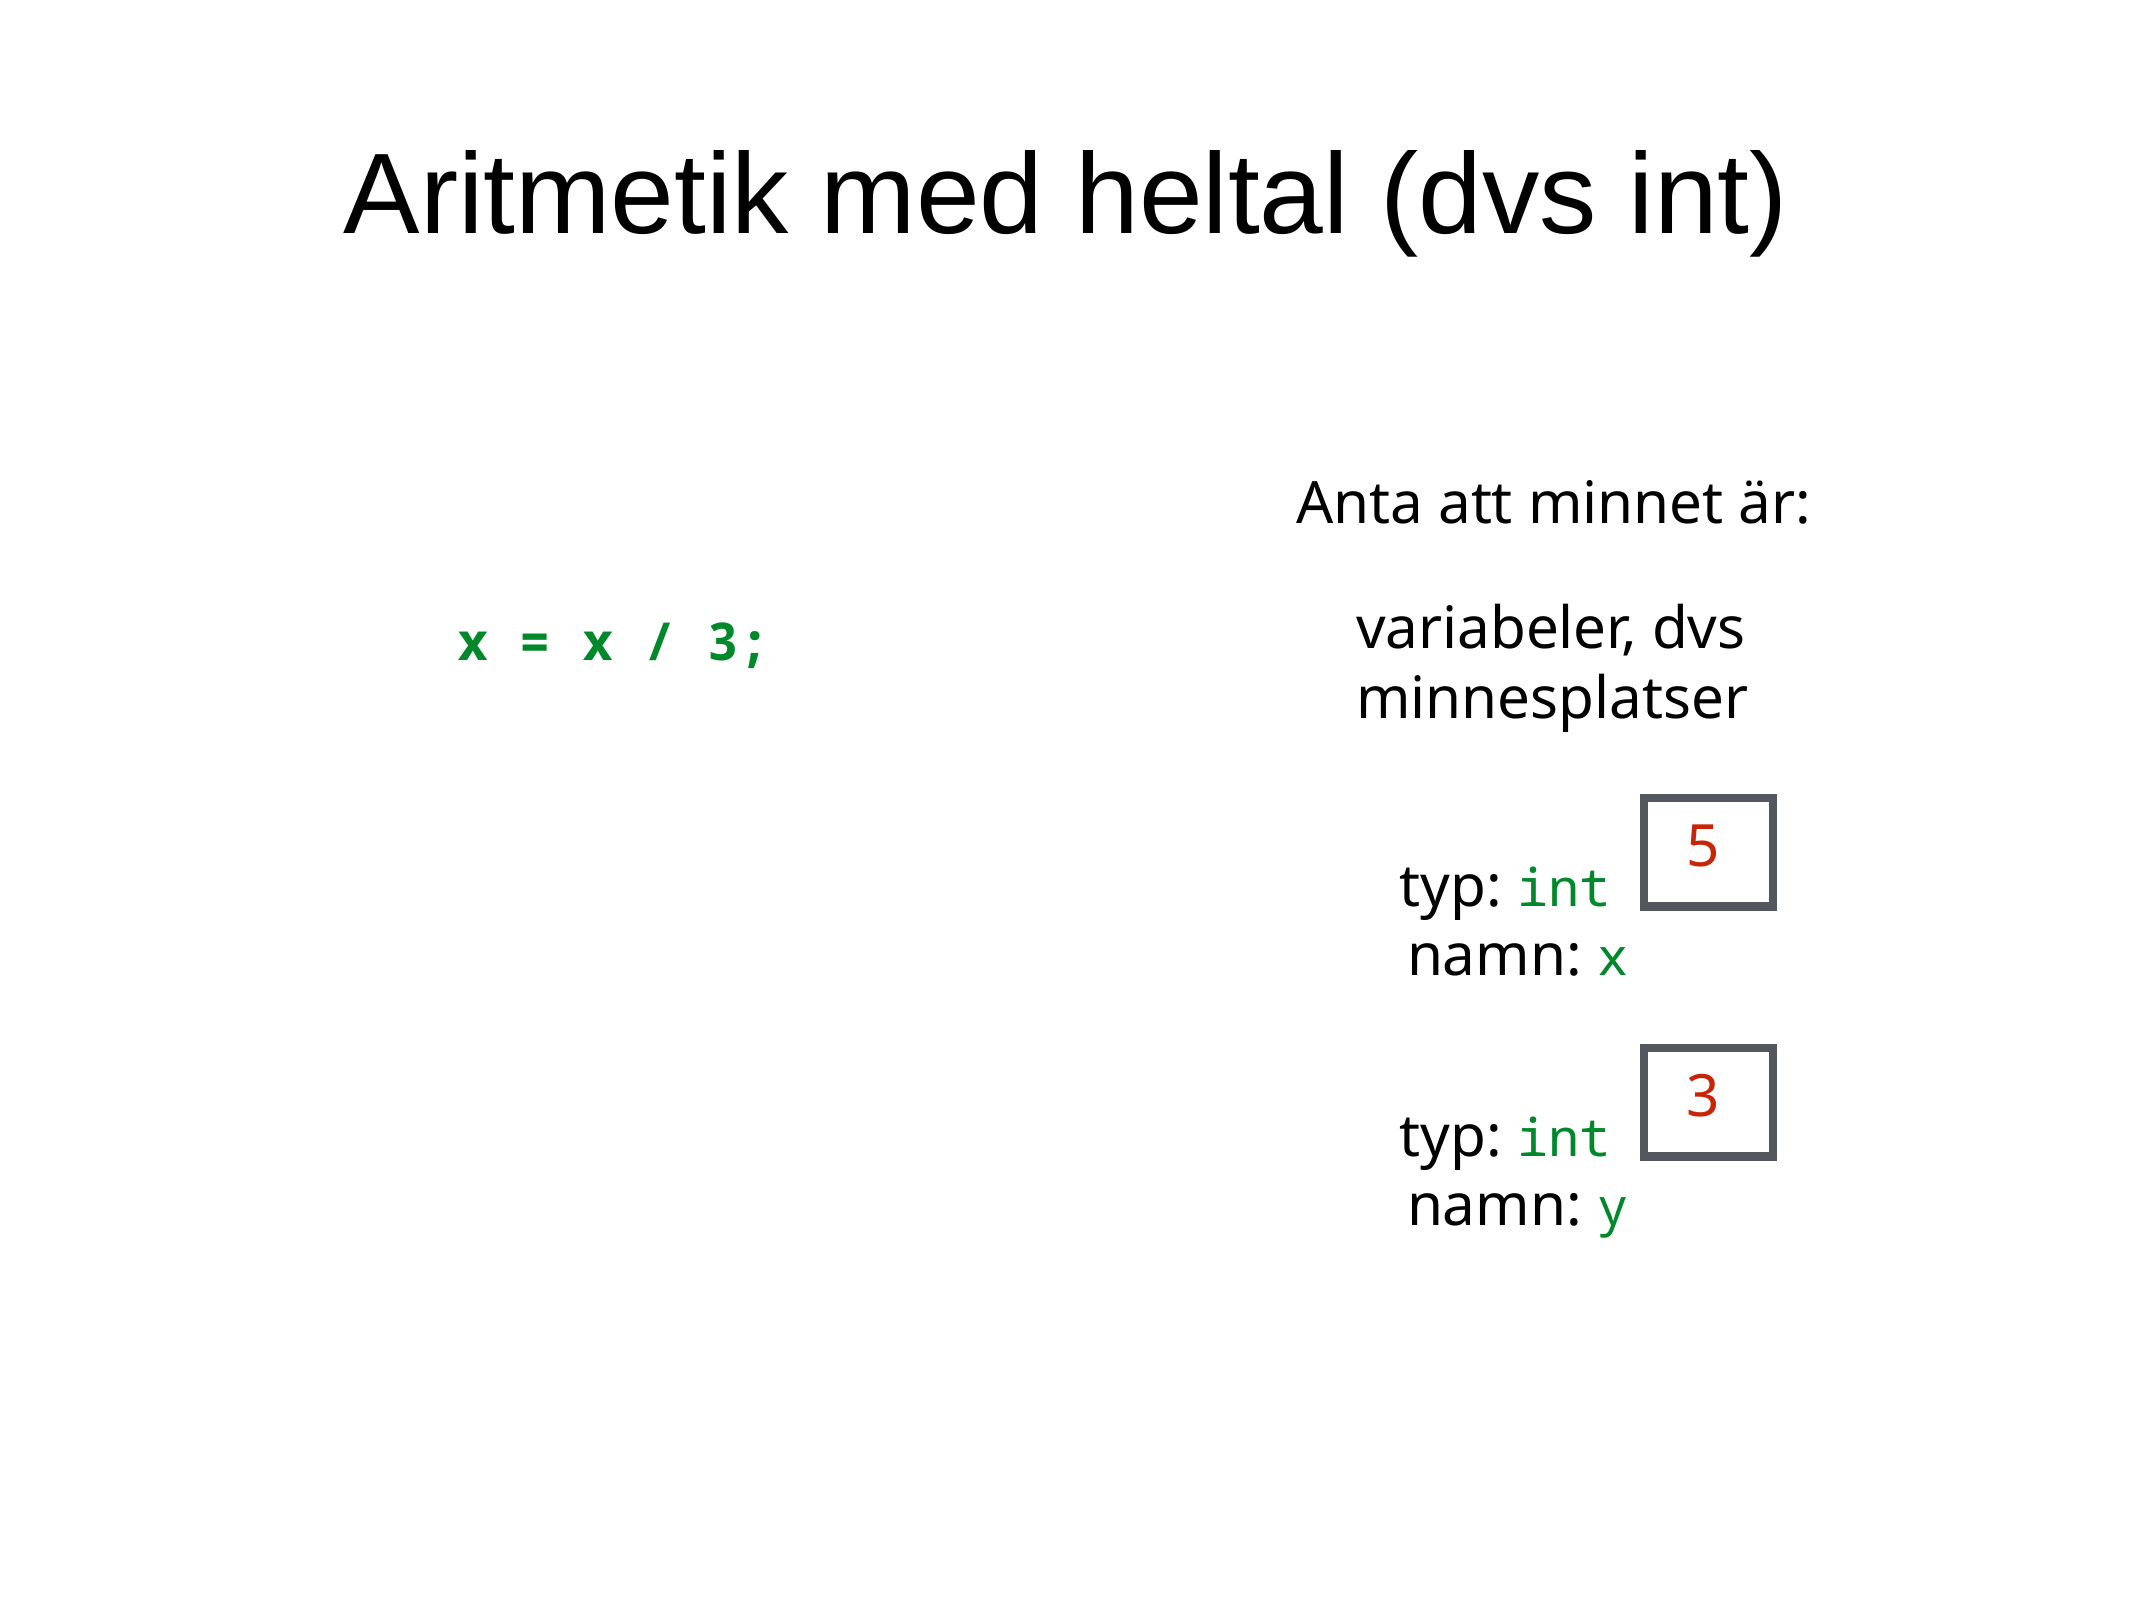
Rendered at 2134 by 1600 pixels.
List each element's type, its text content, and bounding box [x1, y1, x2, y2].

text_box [1399, 797, 2134, 1001]
text_box variabeler, dvs minnesplatser [1356, 589, 1887, 730]
text_box Aritmetik med heltal (dvs int) [10, 10, 2123, 365]
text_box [1399, 1047, 2134, 1251]
text_box Anta att minnet är: [1296, 465, 2134, 536]
text_box x = x / 3; [457, 483, 770, 671]
